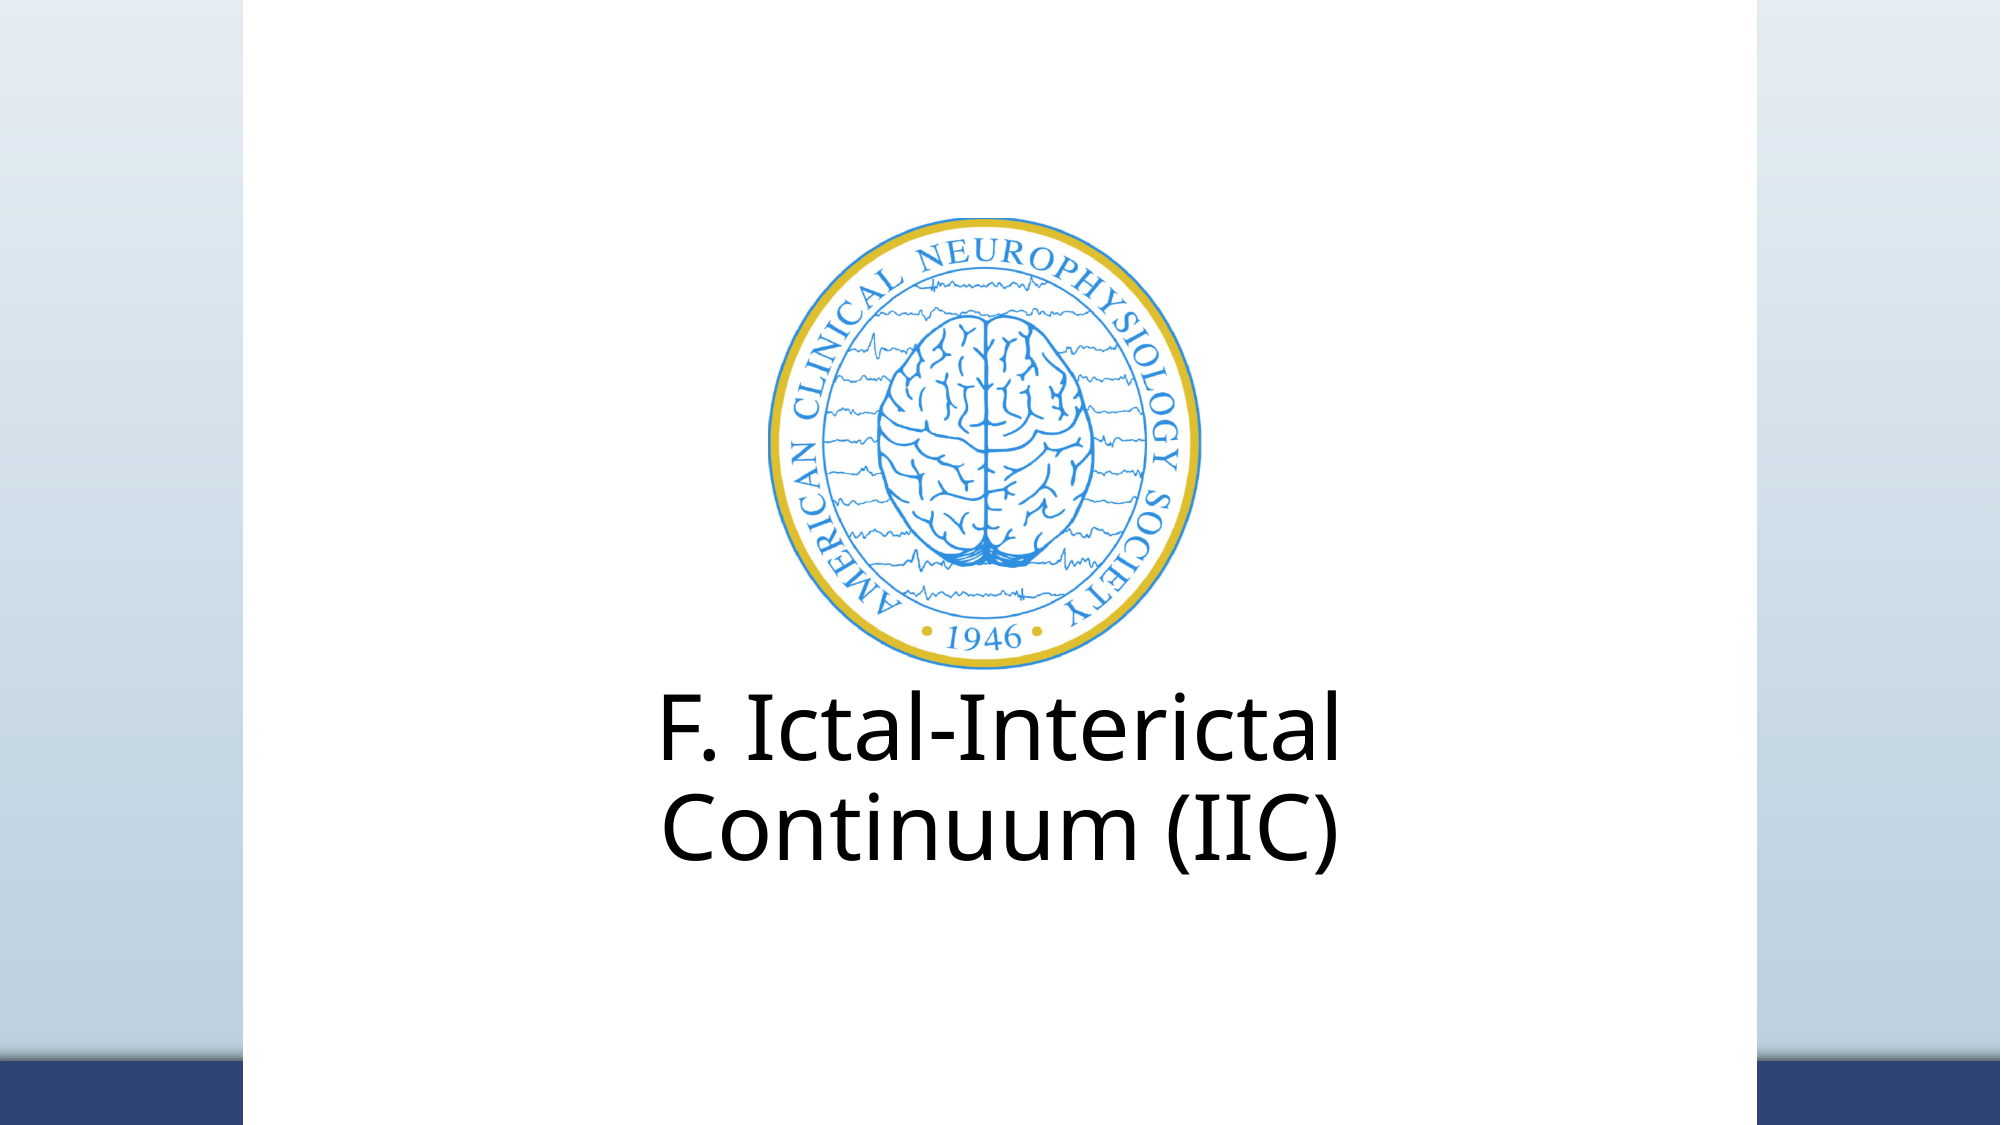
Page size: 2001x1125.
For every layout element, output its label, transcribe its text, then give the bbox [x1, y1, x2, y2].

picture [1756, 0, 2000, 1125]
picture [768, 217, 1202, 670]
title F. Ictal-Interictal Continuum (IIC) [541, 671, 1459, 890]
picture [0, 0, 243, 1125]
